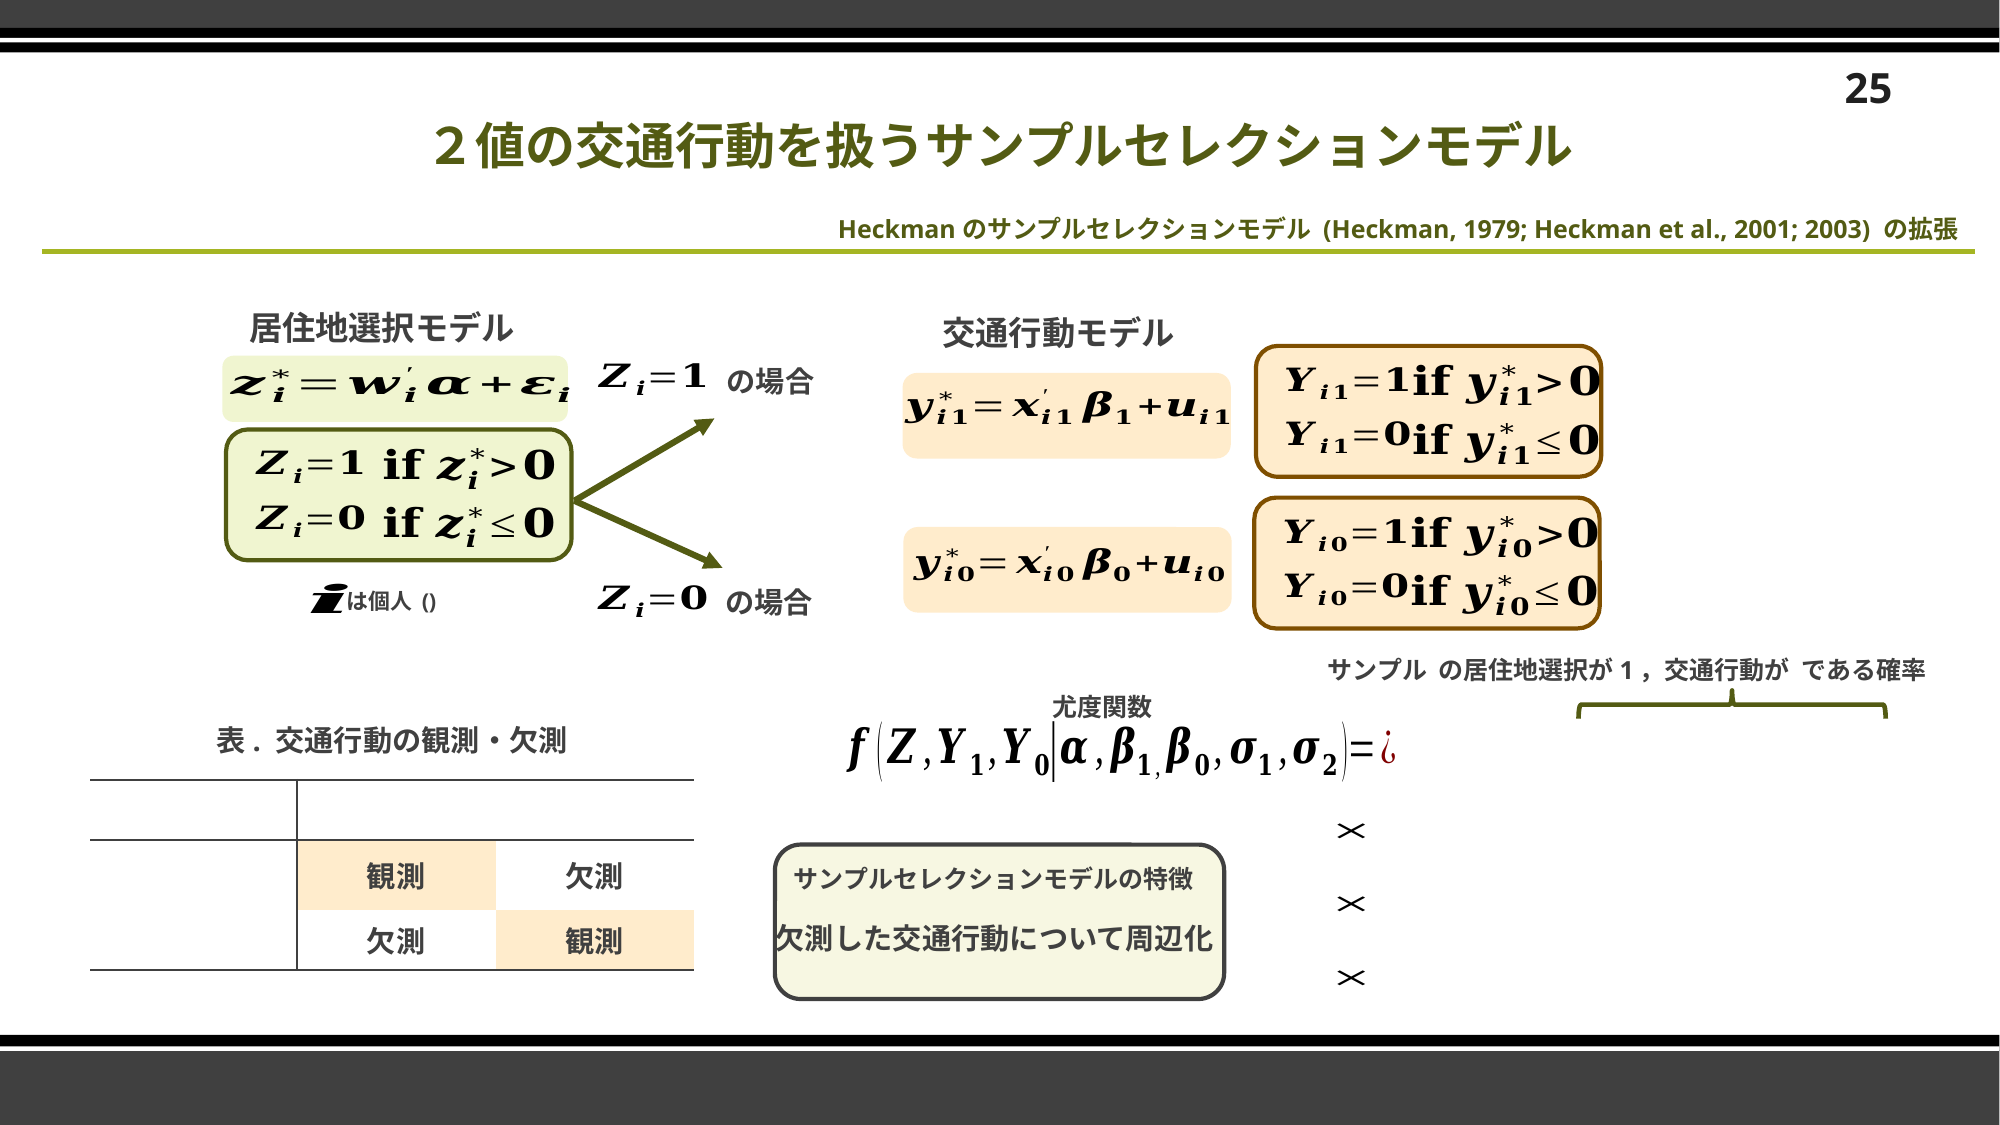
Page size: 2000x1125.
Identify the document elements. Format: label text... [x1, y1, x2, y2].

text_box [223, 427, 571, 563]
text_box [573, 500, 723, 569]
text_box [574, 417, 715, 496]
text_box ２値の交通行動を扱うサンプルセレクションモデル [90, 107, 1910, 182]
text_box [772, 842, 1227, 913]
text_box Heckmanのサンプルセレクションモデル (Heckman, 1979; Heckman et al., 2001; 2003) の拡張 [823, 205, 1974, 243]
text_box 尤度関数 [877, 687, 1328, 729]
text_box [220, 355, 570, 425]
text_box の場合 [711, 360, 829, 407]
text_box [1252, 495, 1602, 631]
text_box [772, 963, 1227, 1002]
text_box 居住地選択モデル [200, 304, 564, 355]
text_box [1253, 343, 1604, 479]
text_box [901, 524, 1234, 615]
text_box 交通行動モデル [877, 308, 1241, 360]
text_box サンプルセレクションモデルの特徴 [774, 859, 1213, 902]
text_box [1577, 689, 1887, 719]
text_box 表. 交通行動の観測・欠測 [90, 718, 695, 765]
text_box 欠測した交通行動について周辺化 [760, 913, 1229, 963]
slide_number 25 [1753, 54, 1908, 107]
text_box [900, 370, 1233, 461]
text_box の場合 [710, 581, 828, 628]
